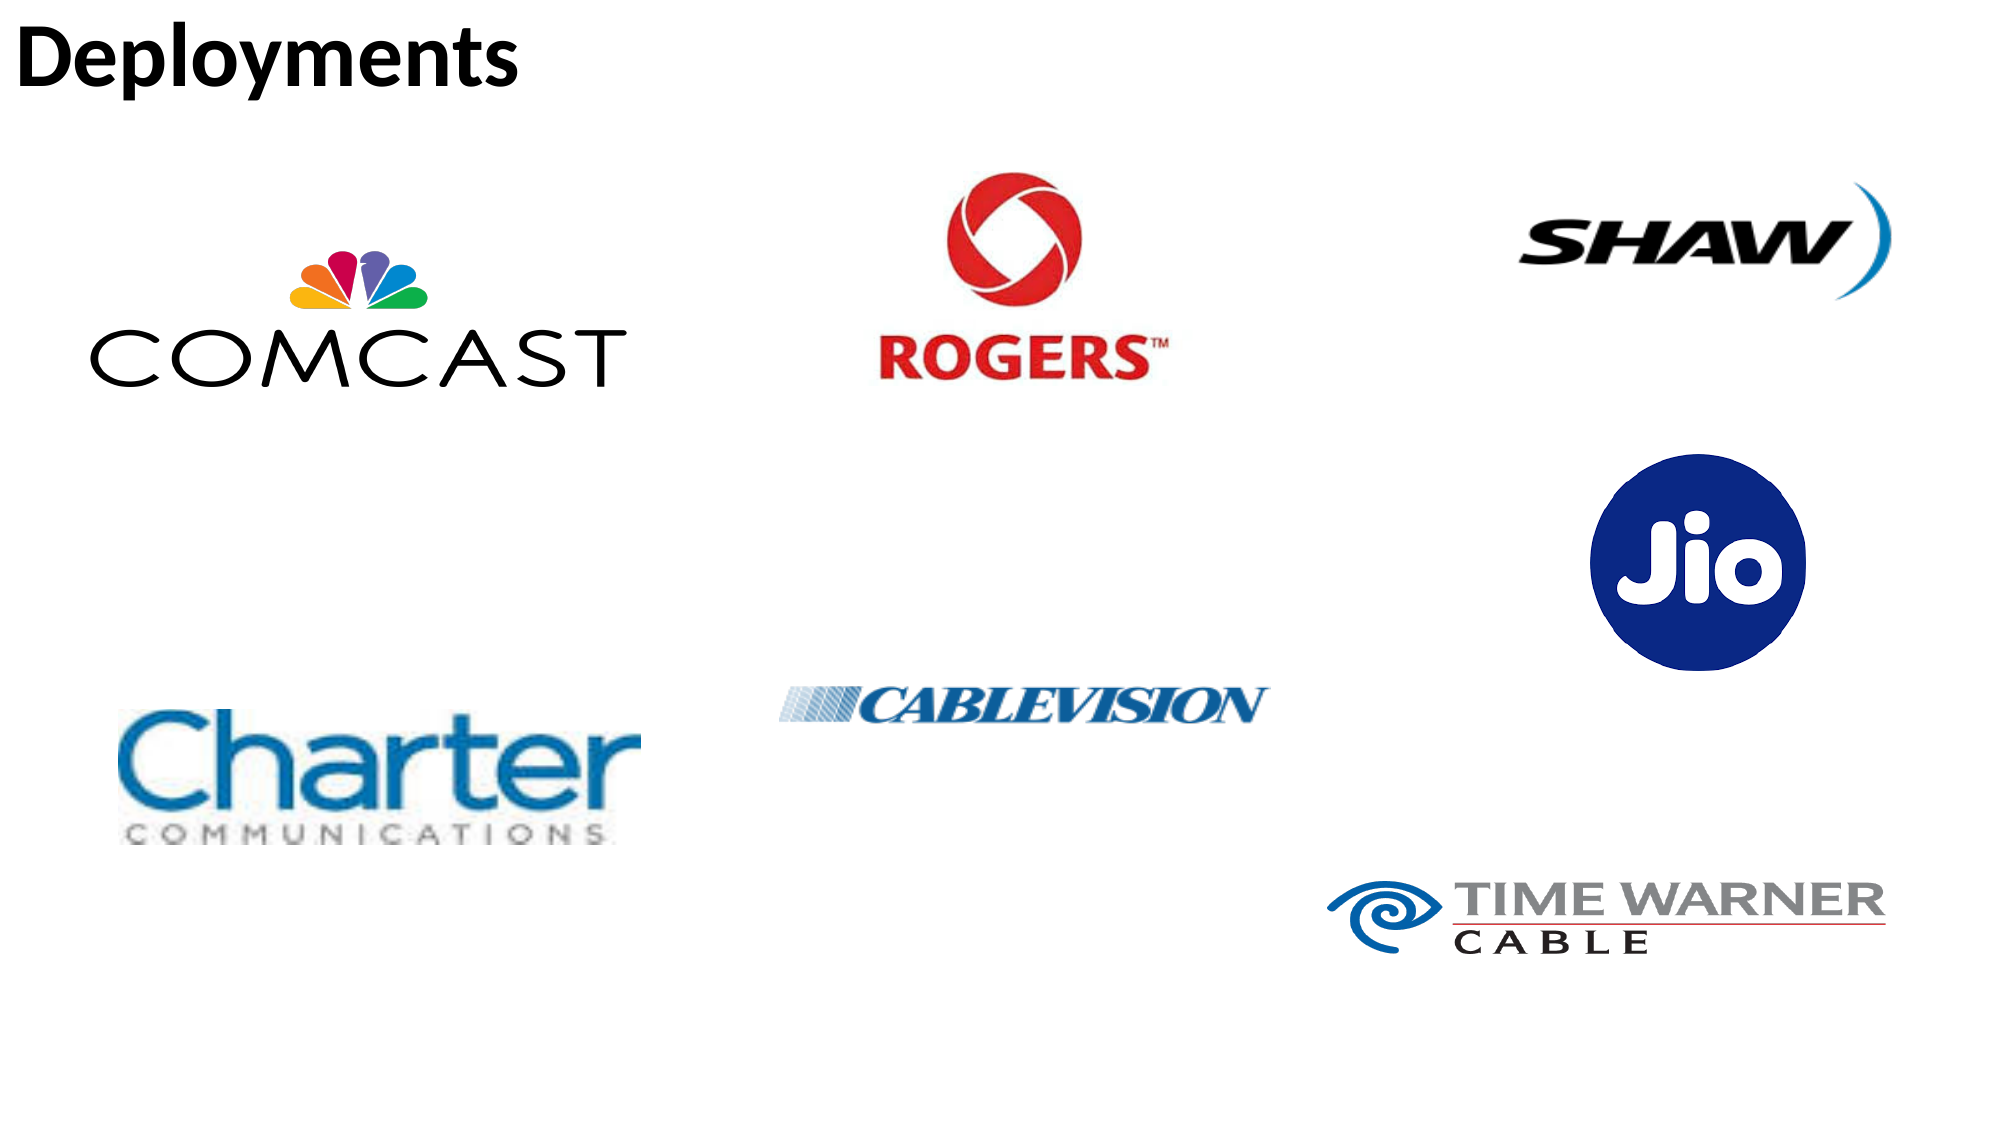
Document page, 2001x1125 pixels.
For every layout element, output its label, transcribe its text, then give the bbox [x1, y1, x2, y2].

picture [118, 709, 641, 845]
title Deployments [0, 0, 2000, 114]
picture [1590, 454, 1806, 671]
picture [90, 251, 627, 387]
picture [1501, 171, 1910, 306]
picture [844, 171, 1206, 386]
picture [779, 528, 1271, 882]
picture [1327, 881, 1886, 954]
